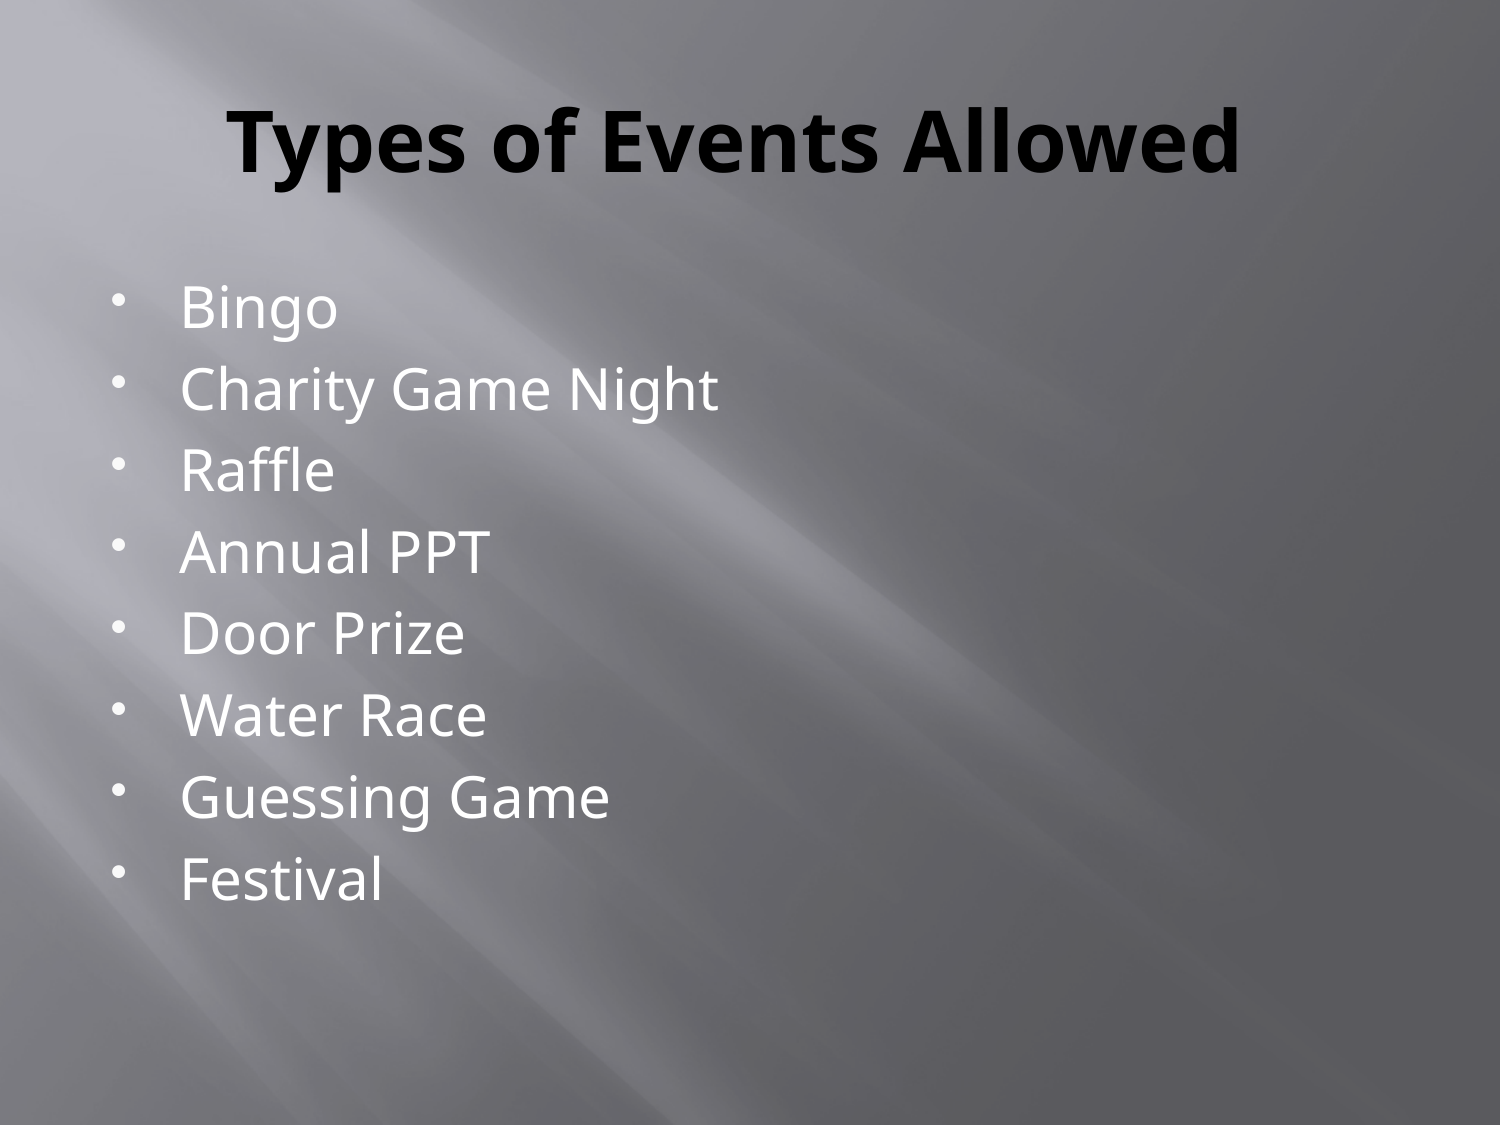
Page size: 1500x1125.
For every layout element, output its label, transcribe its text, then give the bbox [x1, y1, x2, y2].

list Bingo Charity Game Night Raffle Annual PPT Door Prize Water Race Guessing Game Festival [75, 262, 1425, 1035]
title Types of Events Allowed [75, 45, 1425, 233]
